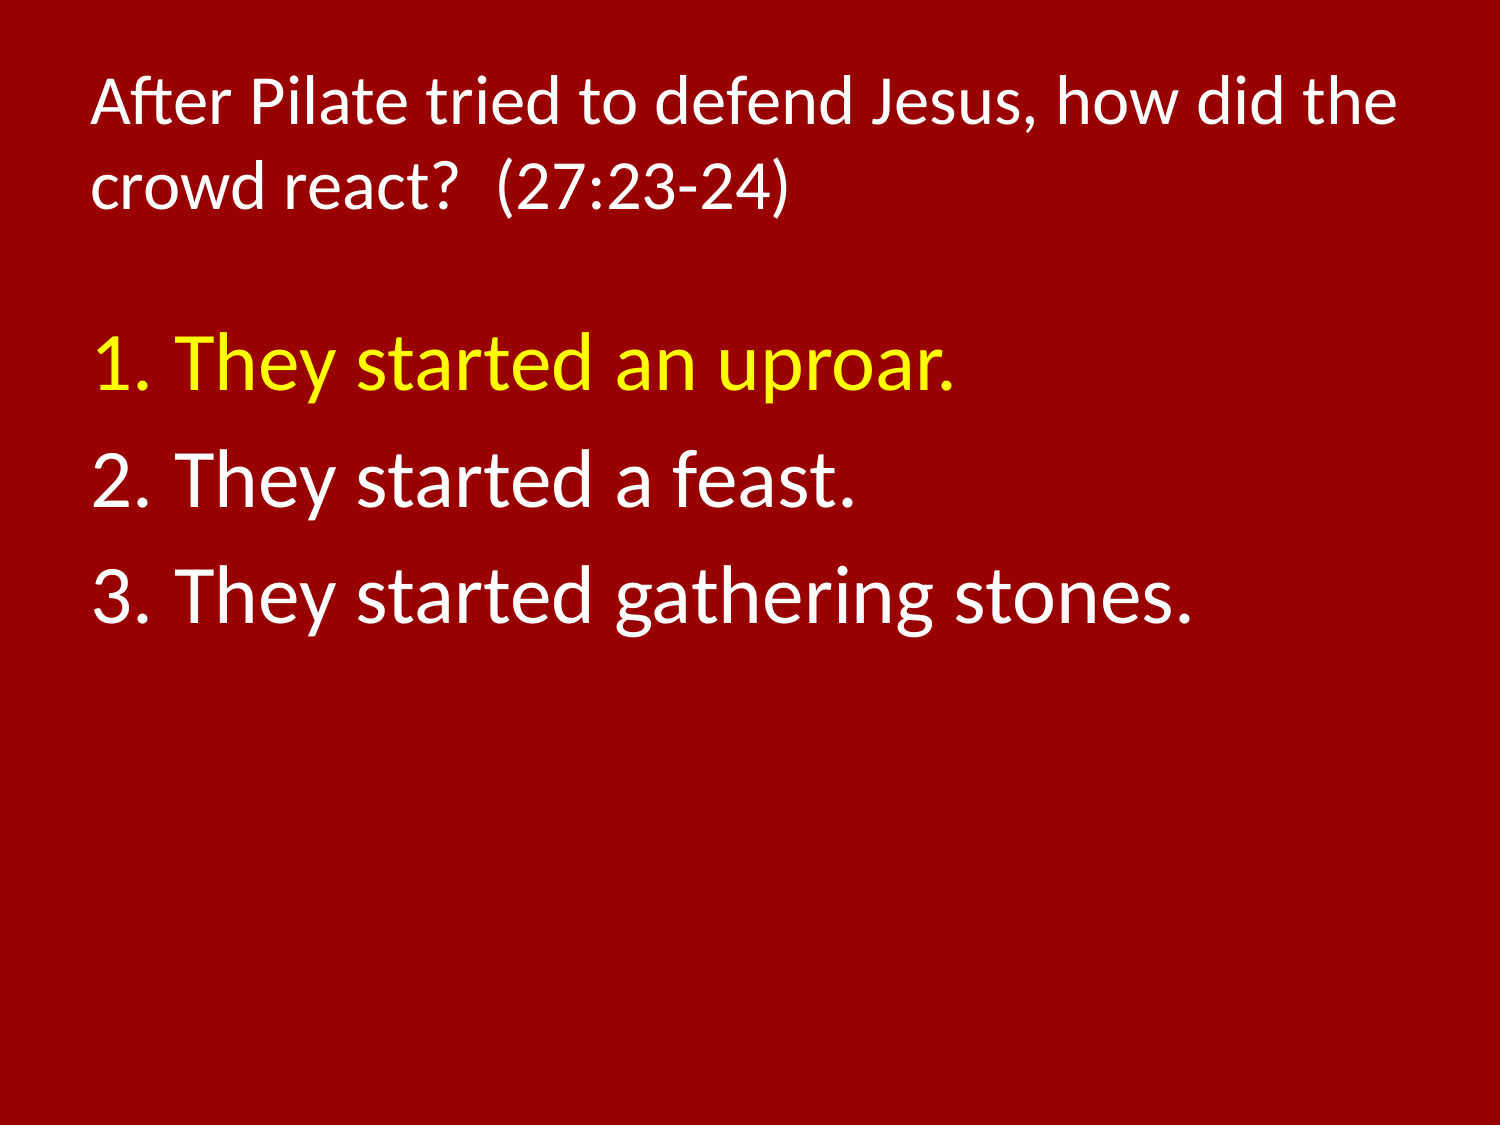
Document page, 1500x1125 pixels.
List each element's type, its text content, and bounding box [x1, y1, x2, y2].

title After Pilate tried to defend Jesus, how did the crowd react? (27:23-24) [75, 45, 1425, 233]
list They started an uproar. They started a feast. They started gathering stones. [75, 299, 1425, 1005]
